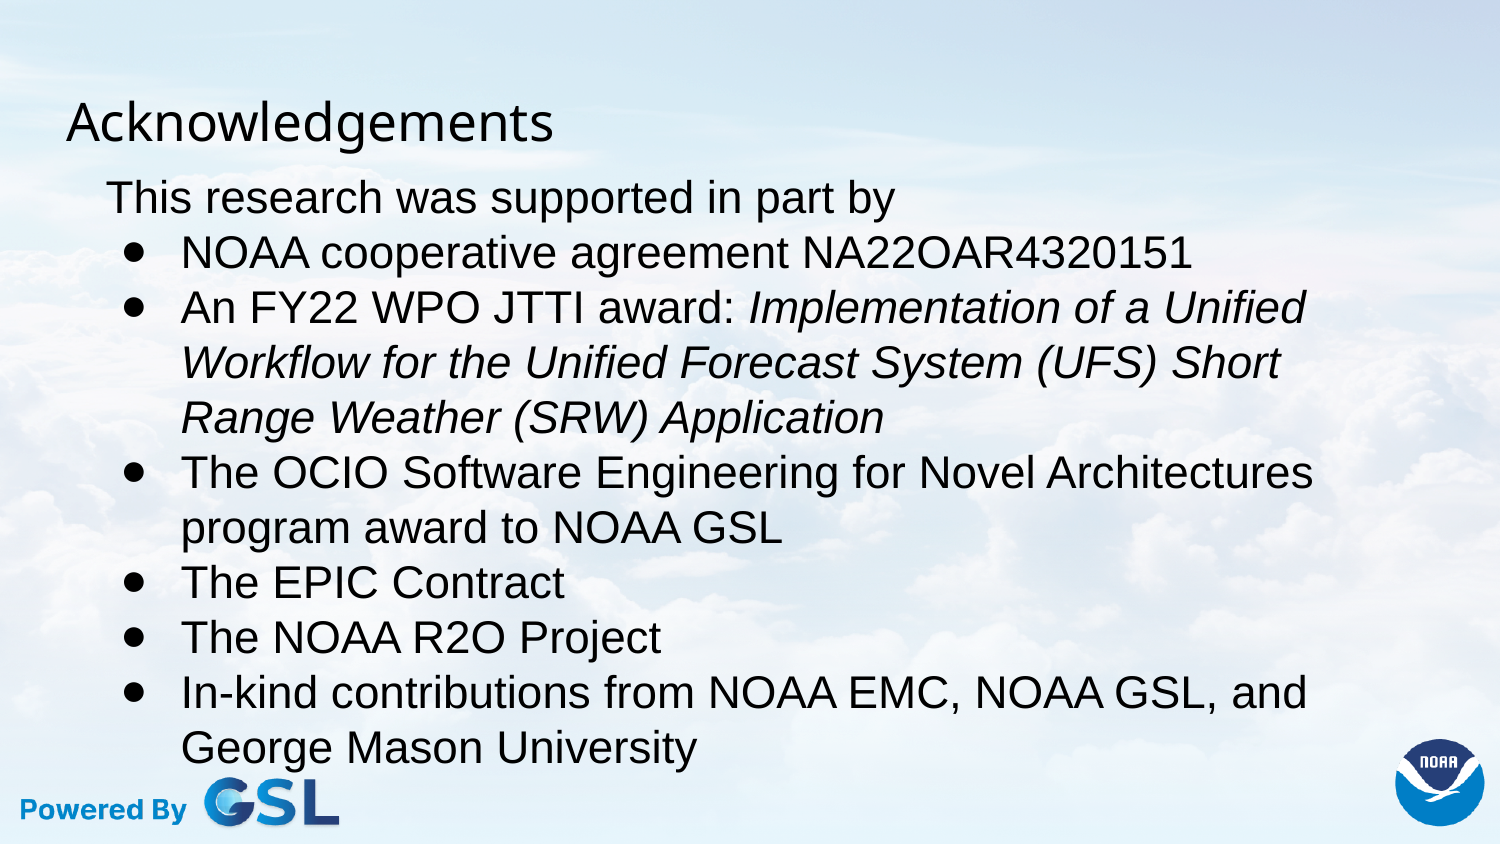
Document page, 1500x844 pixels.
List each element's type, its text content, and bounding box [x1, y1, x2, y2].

text_box This research was supported in part by NOAA cooperative agreement NA22OAR4320151 An FY22 WPO JTTI award: Implementation of a Unified Workflow for the Unified Forecast System (UFS) Short Range Weather (SRW) Application The OCIO Software Engineering for Novel Architectures program award to NOAA GSL The EPIC Contract The NOAA R2O Project In-kind contributions from NOAA EMC, NOAA GSL, and George Mason University [90, 152, 1387, 788]
picture [0, 0, 1500, 844]
title Acknowledgements [51, 72, 1449, 167]
